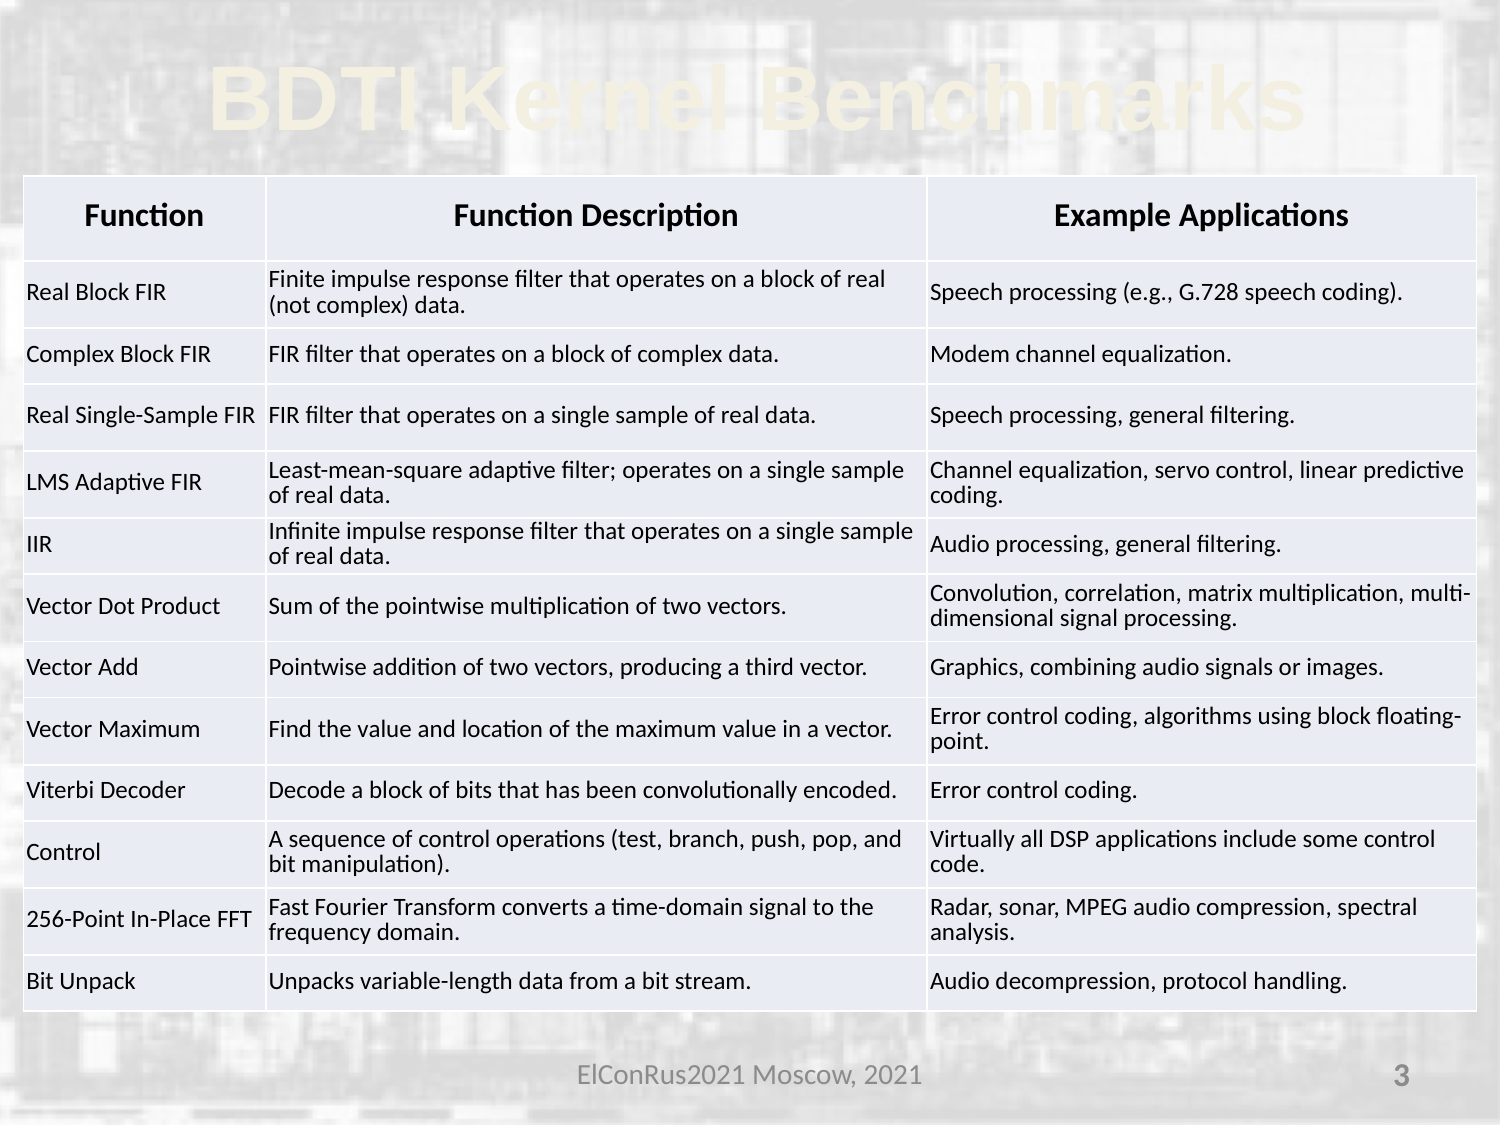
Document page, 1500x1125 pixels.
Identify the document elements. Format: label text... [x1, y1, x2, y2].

table_header Function [24, 177, 265, 260]
table_cell Convolution, correlation, matrix multiplication, multi-dimensional signal processing. [928, 575, 1476, 641]
table_cell Finite impulse response filter that operates on a block of real (not complex) data. [267, 262, 926, 327]
table_cell Pointwise addition of two vectors, producing a third vector. [267, 642, 926, 697]
table_cell Speech processing, general filtering. [928, 385, 1476, 450]
title BDTI Kernel Benchmarks [75, 23, 1442, 164]
table_cell Audio processing, general filtering. [928, 519, 1476, 573]
table_cell Decode a block of bits that has been convolutionally encoded. [267, 766, 926, 820]
table_cell Error control coding, algorithms using block floating-point. [928, 698, 1476, 764]
table_header Example Applications [928, 177, 1476, 260]
table_cell Least-mean-square adaptive filter; operates on a single sample of real data. [267, 452, 926, 517]
table_cell 256-Point In-Place FFT [24, 889, 265, 954]
table_cell Bit Unpack [24, 956, 265, 1010]
table_cell LMS Adaptive FIR [24, 452, 265, 517]
footer ElConRus2021 Moscow, 2021 [512, 1042, 988, 1103]
table_cell Error control coding. [928, 766, 1476, 820]
table_cell Vector Maximum [24, 698, 265, 764]
table_cell Sum of the pointwise multiplication of two vectors. [267, 575, 926, 641]
table_cell Speech processing (e.g., G.728 speech coding). [928, 262, 1476, 327]
table_header Function Description [267, 177, 926, 260]
table_cell IIR [24, 519, 265, 573]
table_cell Fast Fourier Transform converts a time-domain signal to the frequency domain. [267, 889, 926, 954]
table_cell Infinite impulse response filter that operates on a single sample of real data. [267, 519, 926, 573]
table_cell Control [24, 822, 265, 887]
table_cell Virtually all DSP applications include some control code. [928, 822, 1476, 887]
table_cell Graphics, combining audio signals or images. [928, 642, 1476, 697]
table_cell Real Single-Sample FIR [24, 385, 265, 450]
table_cell A sequence of control operations (test, branch, push, pop, and bit manipulation). [267, 822, 926, 887]
table_cell FIR filter that operates on a block of complex data. [267, 329, 926, 383]
table_cell Radar, sonar, MPEG audio compression, spectral analysis. [928, 889, 1476, 954]
table_cell Vector Dot Product [24, 575, 265, 641]
table_cell Viterbi Decoder [24, 766, 265, 820]
table_cell FIR filter that operates on a single sample of real data. [267, 385, 926, 450]
table_cell Modem channel equalization. [928, 329, 1476, 383]
table_cell Unpacks variable-length data from a bit stream. [267, 956, 926, 1010]
table_cell Complex Block FIR [24, 329, 265, 383]
table_cell Real Block FIR [24, 262, 265, 327]
table_cell Vector Add [24, 642, 265, 697]
table_cell Find the value and location of the maximum value in a vector. [267, 698, 926, 764]
table_cell Audio decompression, protocol handling. [928, 956, 1476, 1010]
table_cell Channel equalization, servo control, linear predictive coding. [928, 452, 1476, 517]
slide_number 3 [1074, 1042, 1425, 1103]
